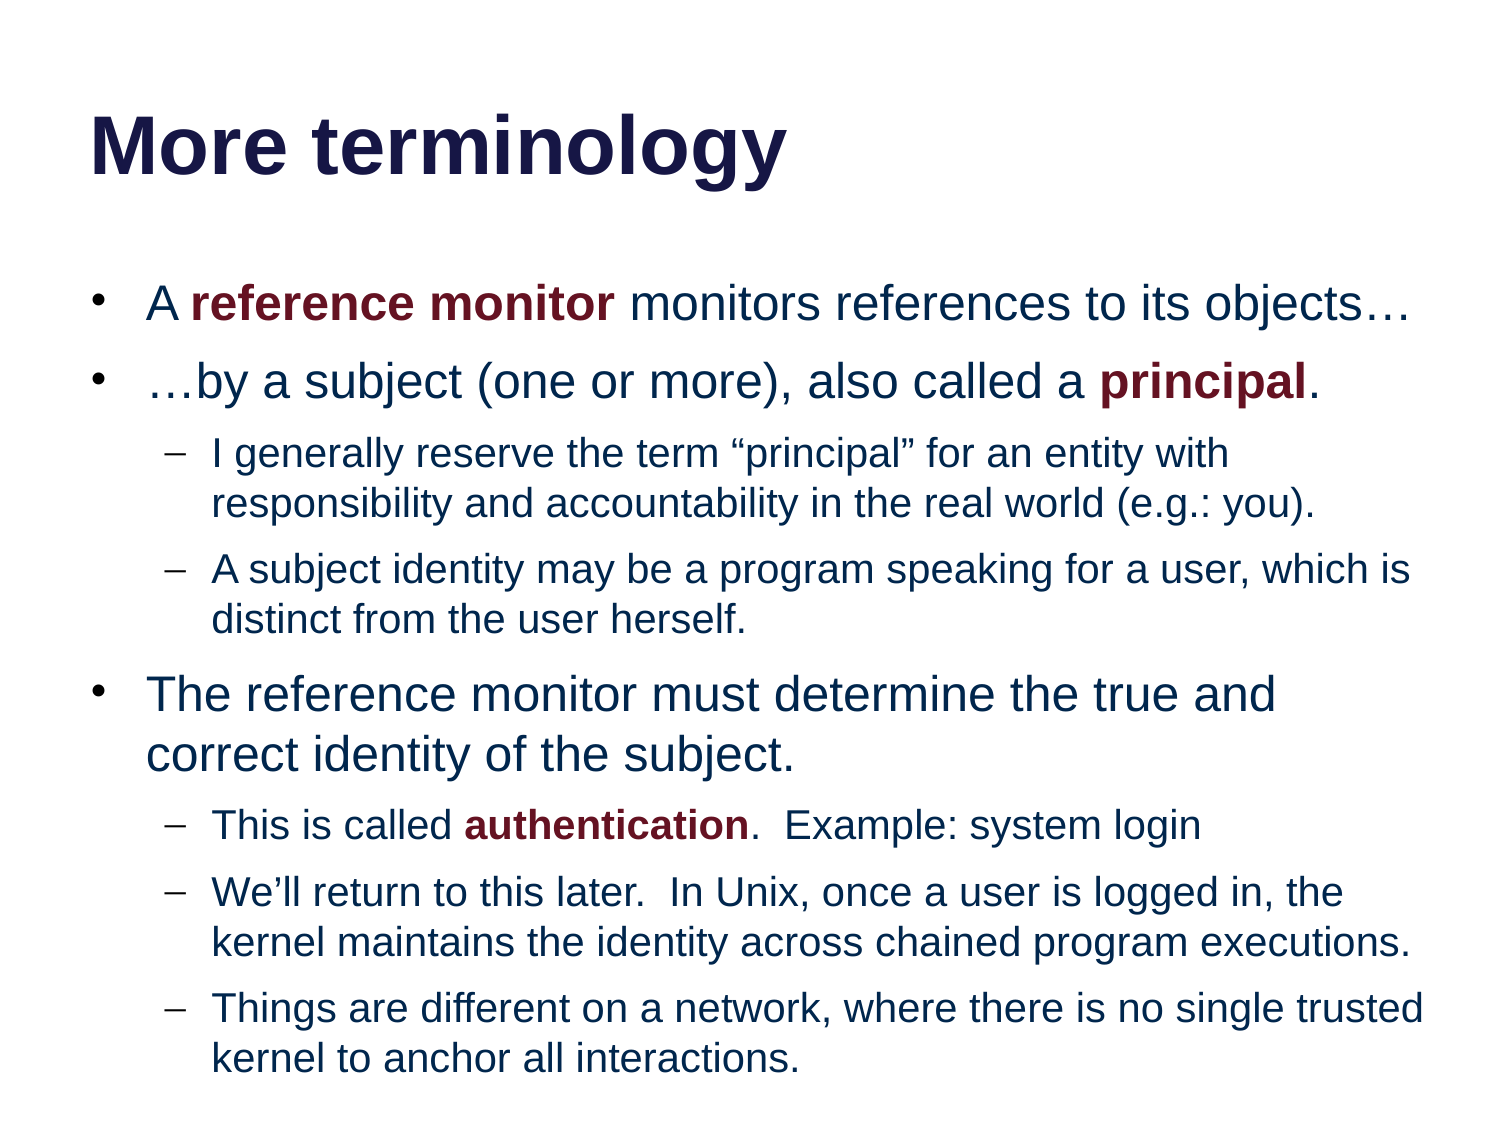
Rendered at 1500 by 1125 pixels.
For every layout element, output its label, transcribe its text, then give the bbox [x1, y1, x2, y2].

list A reference monitor monitors references to its objects… …by a subject (one or more), also called a principal. I generally reserve the term “principal” for an entity with responsibility and accountability in the real world (e.g.: you). A subject identity may be a program speaking for a user, which is distinct from the user herself. The reference monitor must determine the true and correct identity of the subject. This is called authentication. Example: system login We’ll return to this later. In Unix, once a user is logged in, the kernel maintains the identity across chained program executions. Things are different on a network, where there is no single trusted kernel to anchor all interactions. [75, 262, 1450, 988]
title More terminology [75, 0, 1425, 200]
